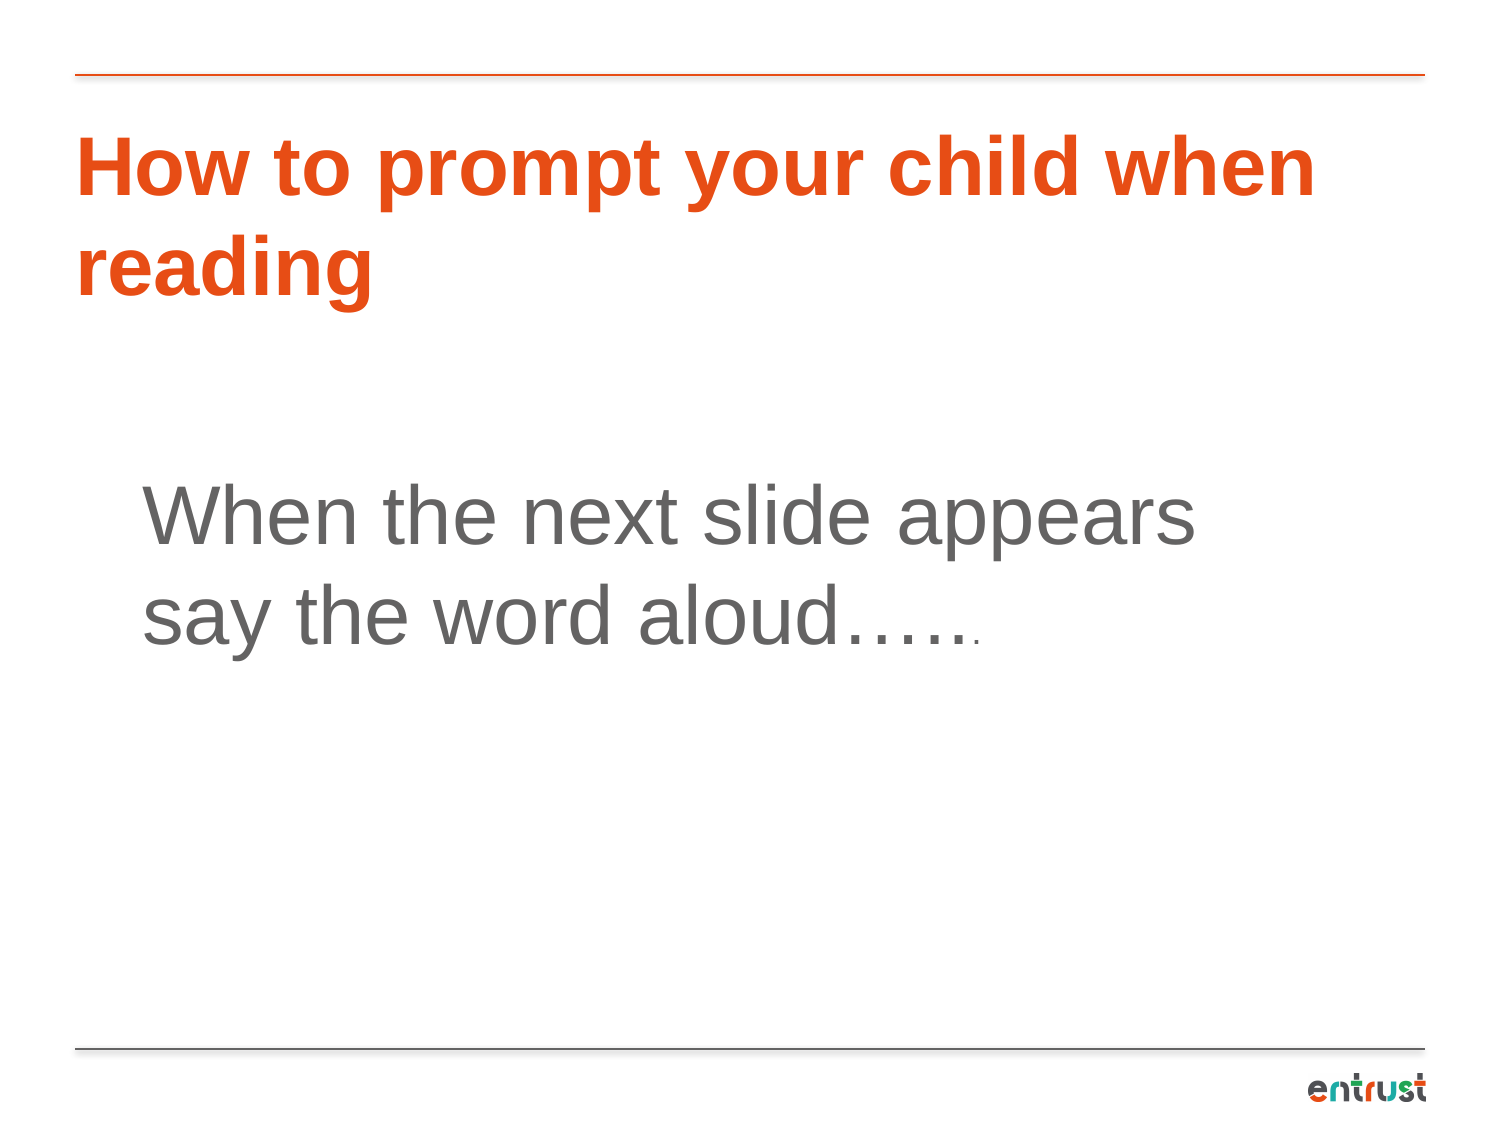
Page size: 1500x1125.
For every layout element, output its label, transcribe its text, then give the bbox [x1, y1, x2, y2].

text_box When the next slide appears say the word aloud…... [127, 453, 1312, 669]
picture [1308, 1073, 1426, 1102]
title How to prompt your child when reading [75, 112, 1425, 314]
